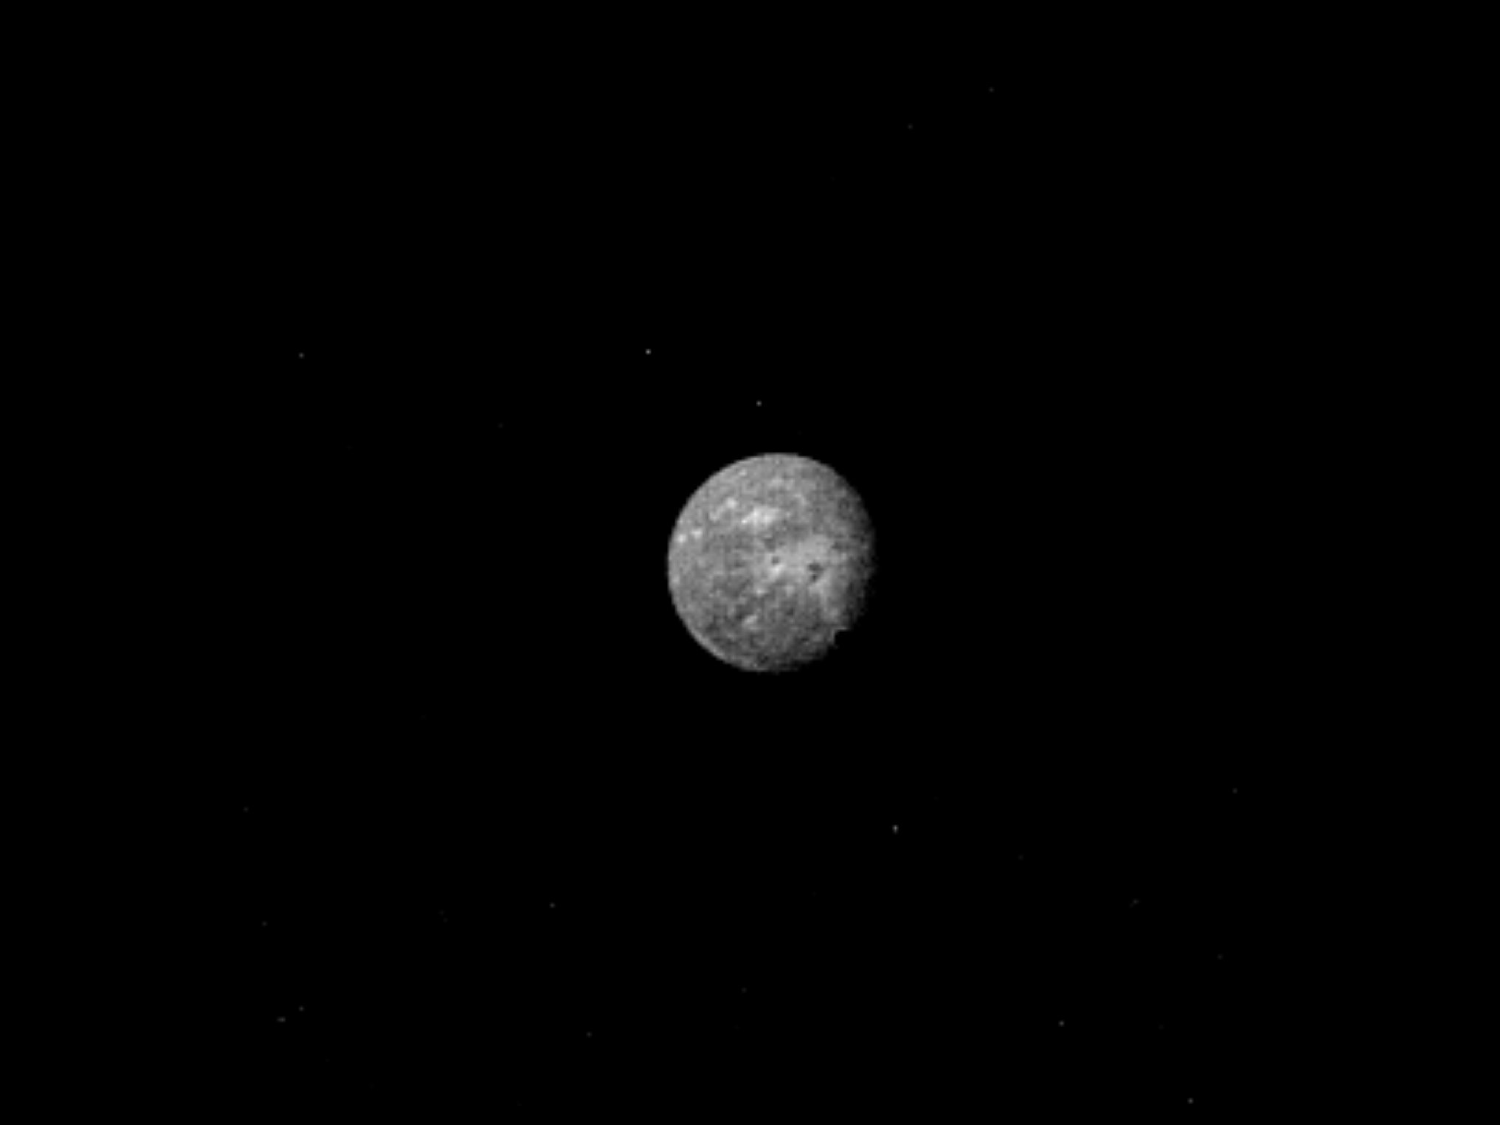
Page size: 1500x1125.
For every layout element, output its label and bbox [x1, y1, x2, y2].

picture [218, 0, 1325, 1106]
